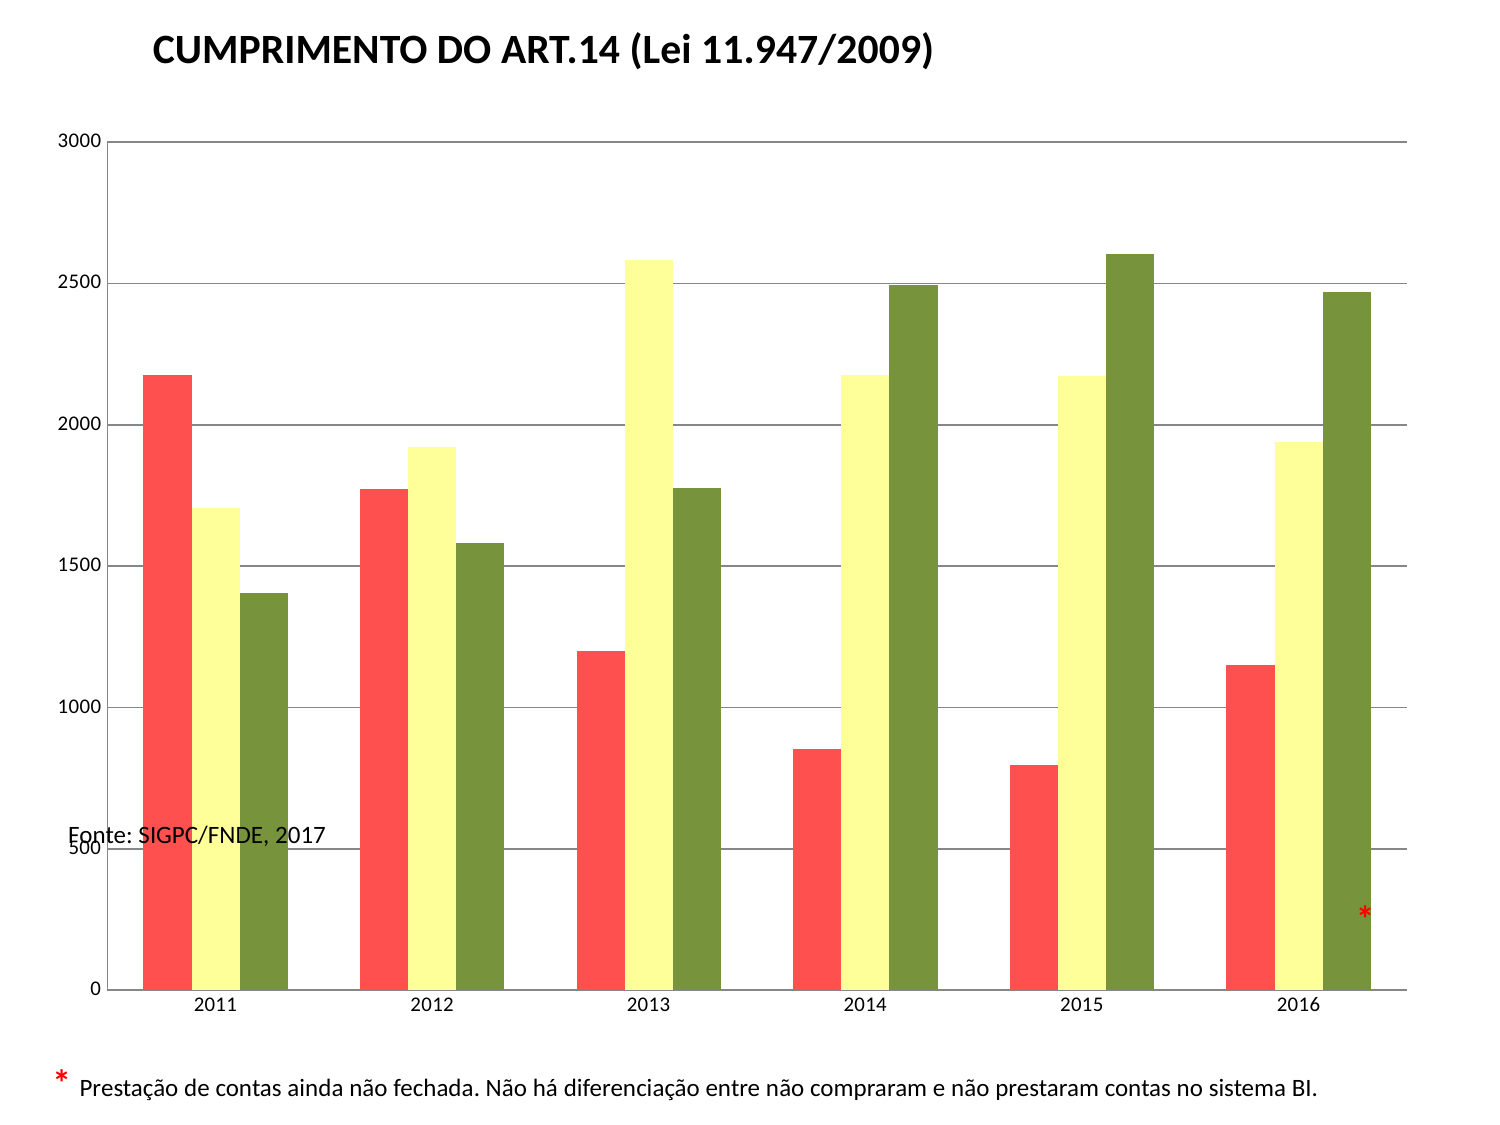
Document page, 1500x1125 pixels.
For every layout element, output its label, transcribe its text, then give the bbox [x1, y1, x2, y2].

text_box CUMPRIMENTO DO ART.14 (Lei 11.947/2009) [138, 14, 950, 79]
chart [29, 113, 1436, 1036]
text_box * Prestação de contas ainda não fechada. Não há diferenciação entre não compraram e não prestaram contas no sistema BI. [37, 1051, 1336, 1112]
